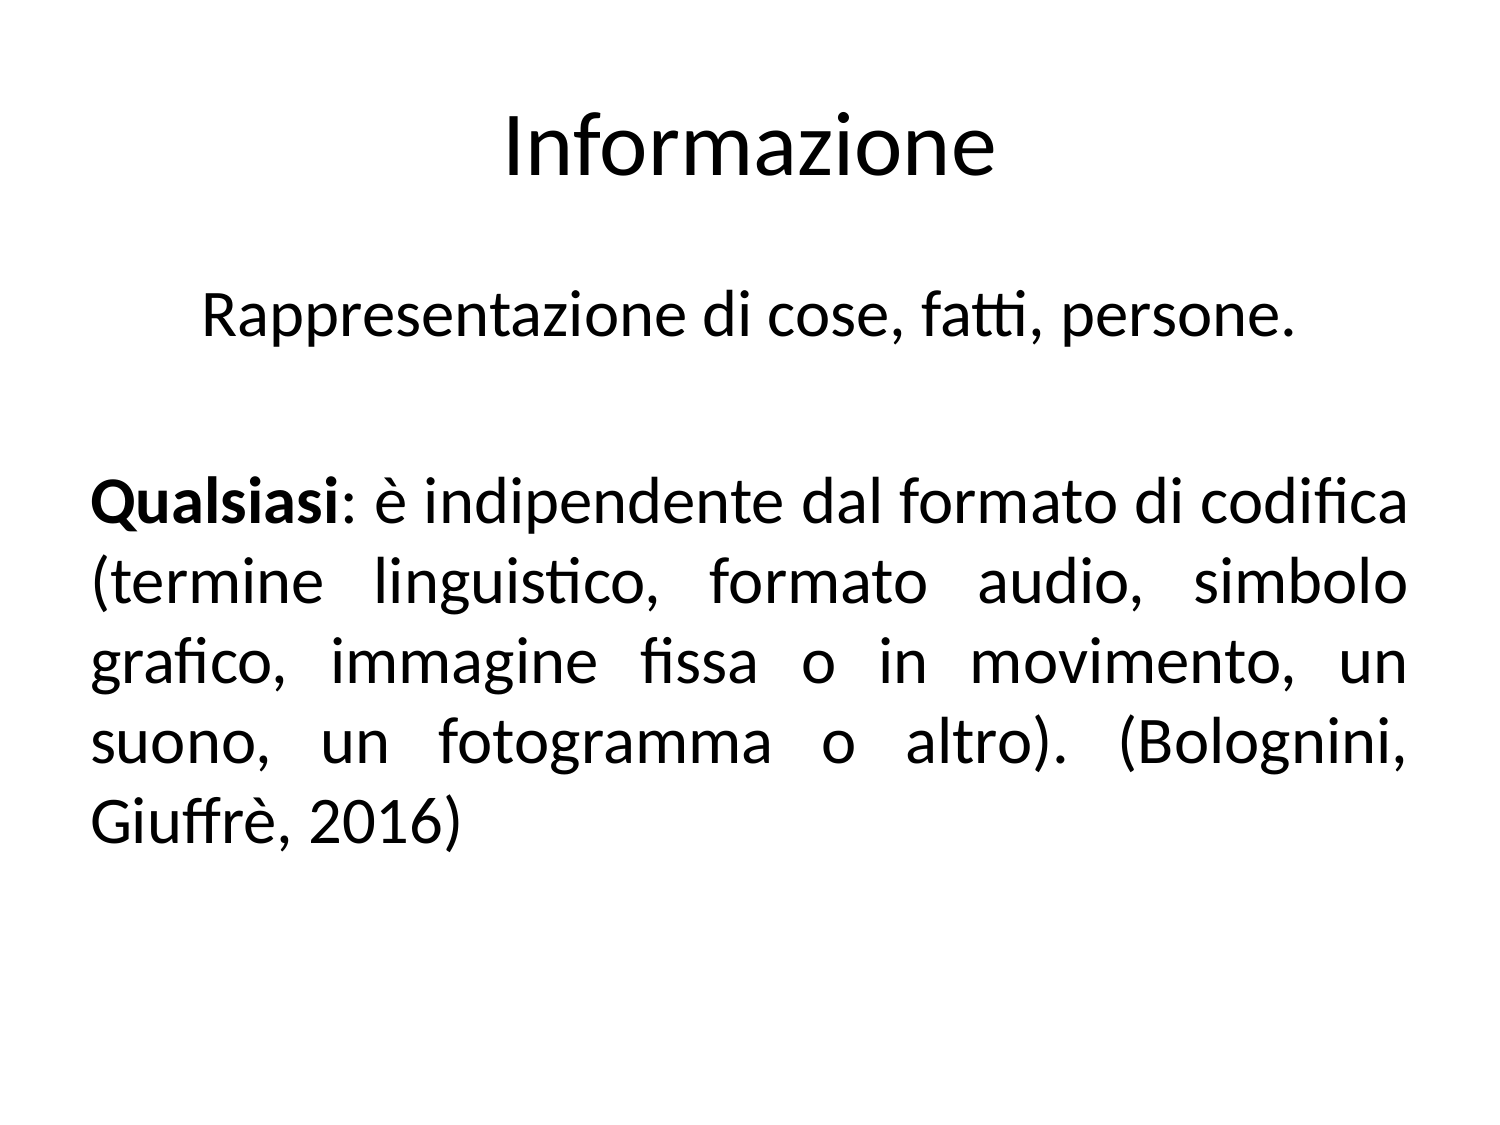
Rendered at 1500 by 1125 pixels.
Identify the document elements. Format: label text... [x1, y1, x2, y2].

title Informazione [75, 45, 1425, 233]
list Rappresentazione di cose, fatti, persone. Qualsiasi: è indipendente dal formato di codifica (termine linguistico, formato audio, simbolo grafico, immagine fissa o in movimento, un suono, un fotogramma o altro). (Bolognini, Giuffrè, 2016) [75, 262, 1425, 1005]
